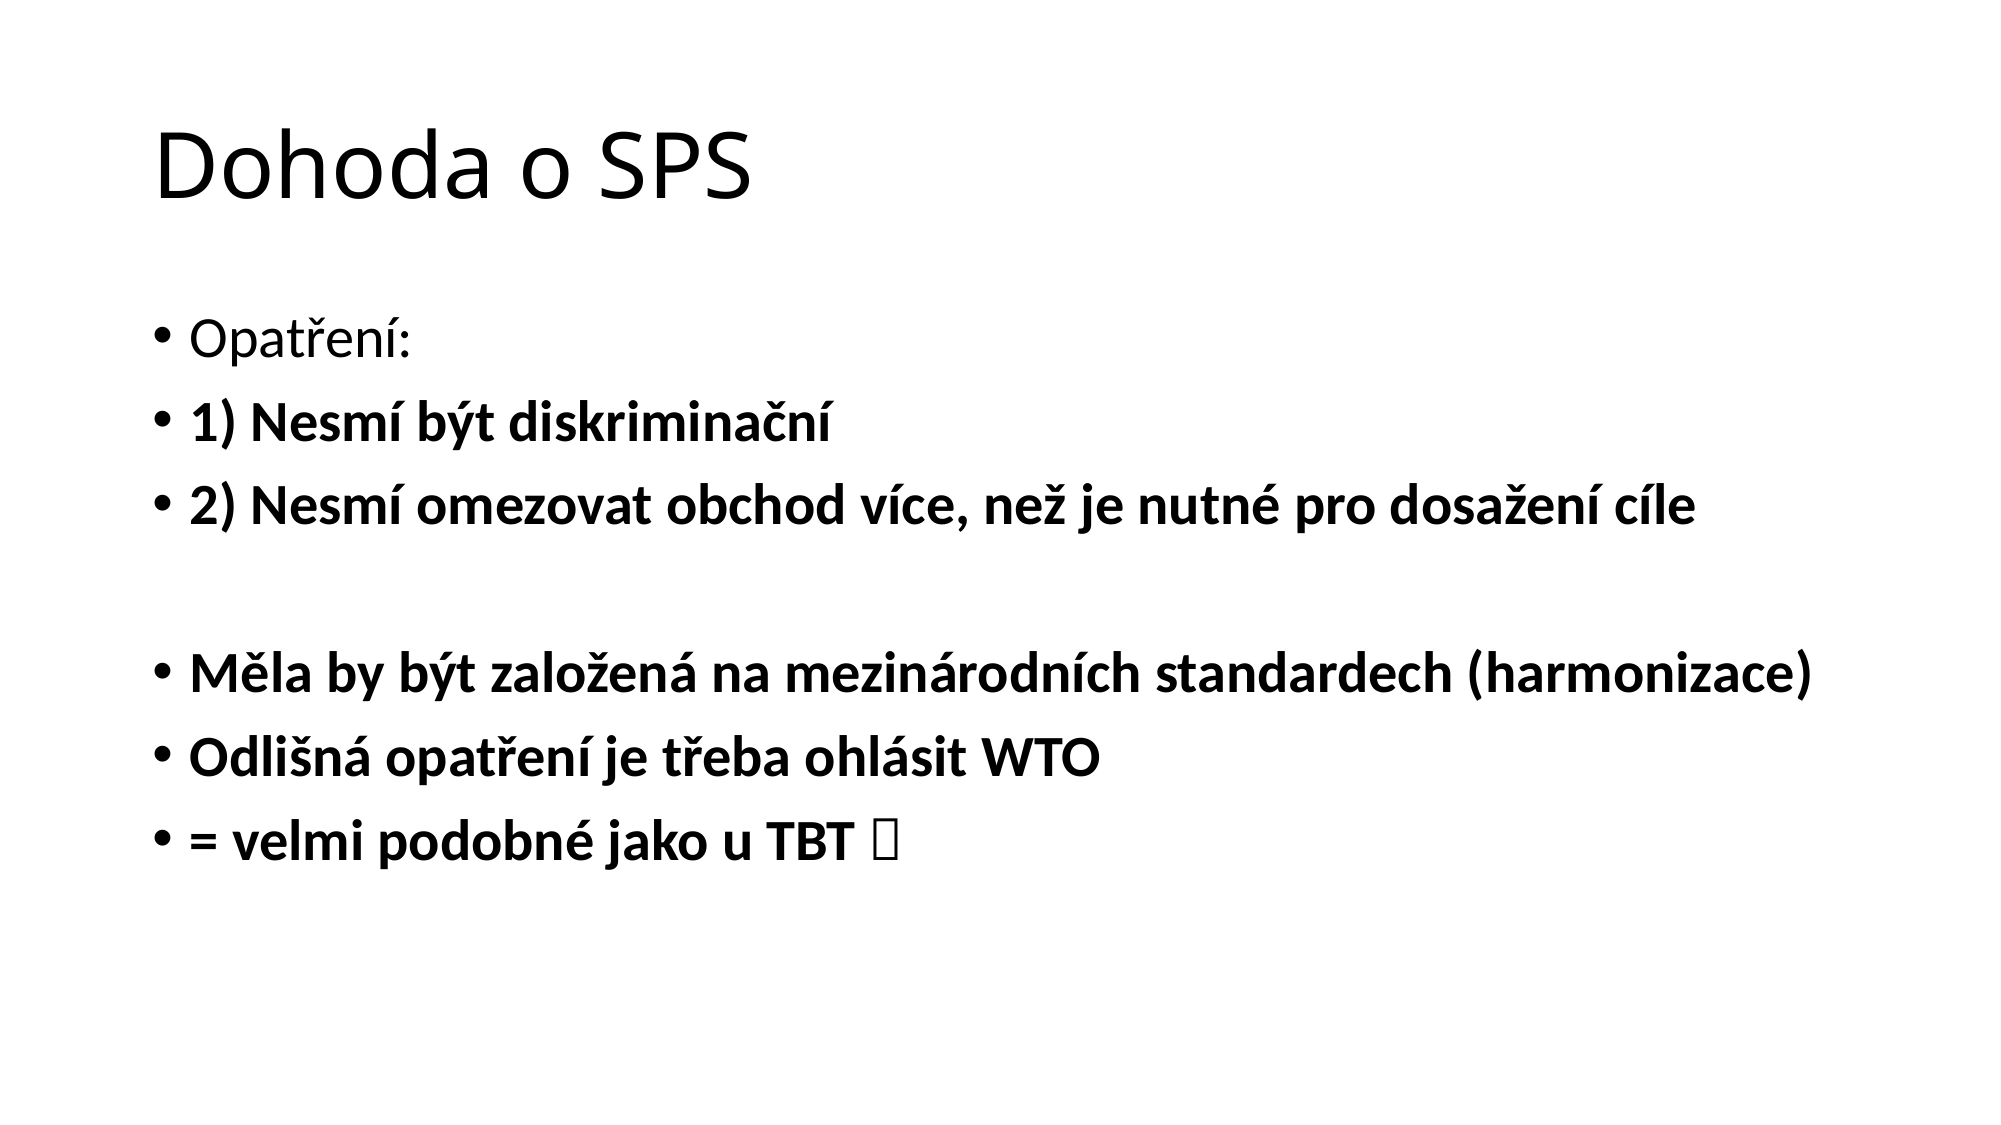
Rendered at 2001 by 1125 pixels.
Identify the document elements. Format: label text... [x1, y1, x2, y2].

title Dohoda o SPS [137, 59, 1863, 278]
list Opatření: 1) Nesmí být diskriminační 2) Nesmí omezovat obchod více, než je nutné pro dosažení cíle Měla by být založená na mezinárodních standardech (harmonizace) Odlišná opatření je třeba ohlásit WTO = velmi podobné jako u TBT  [137, 299, 1863, 1014]
